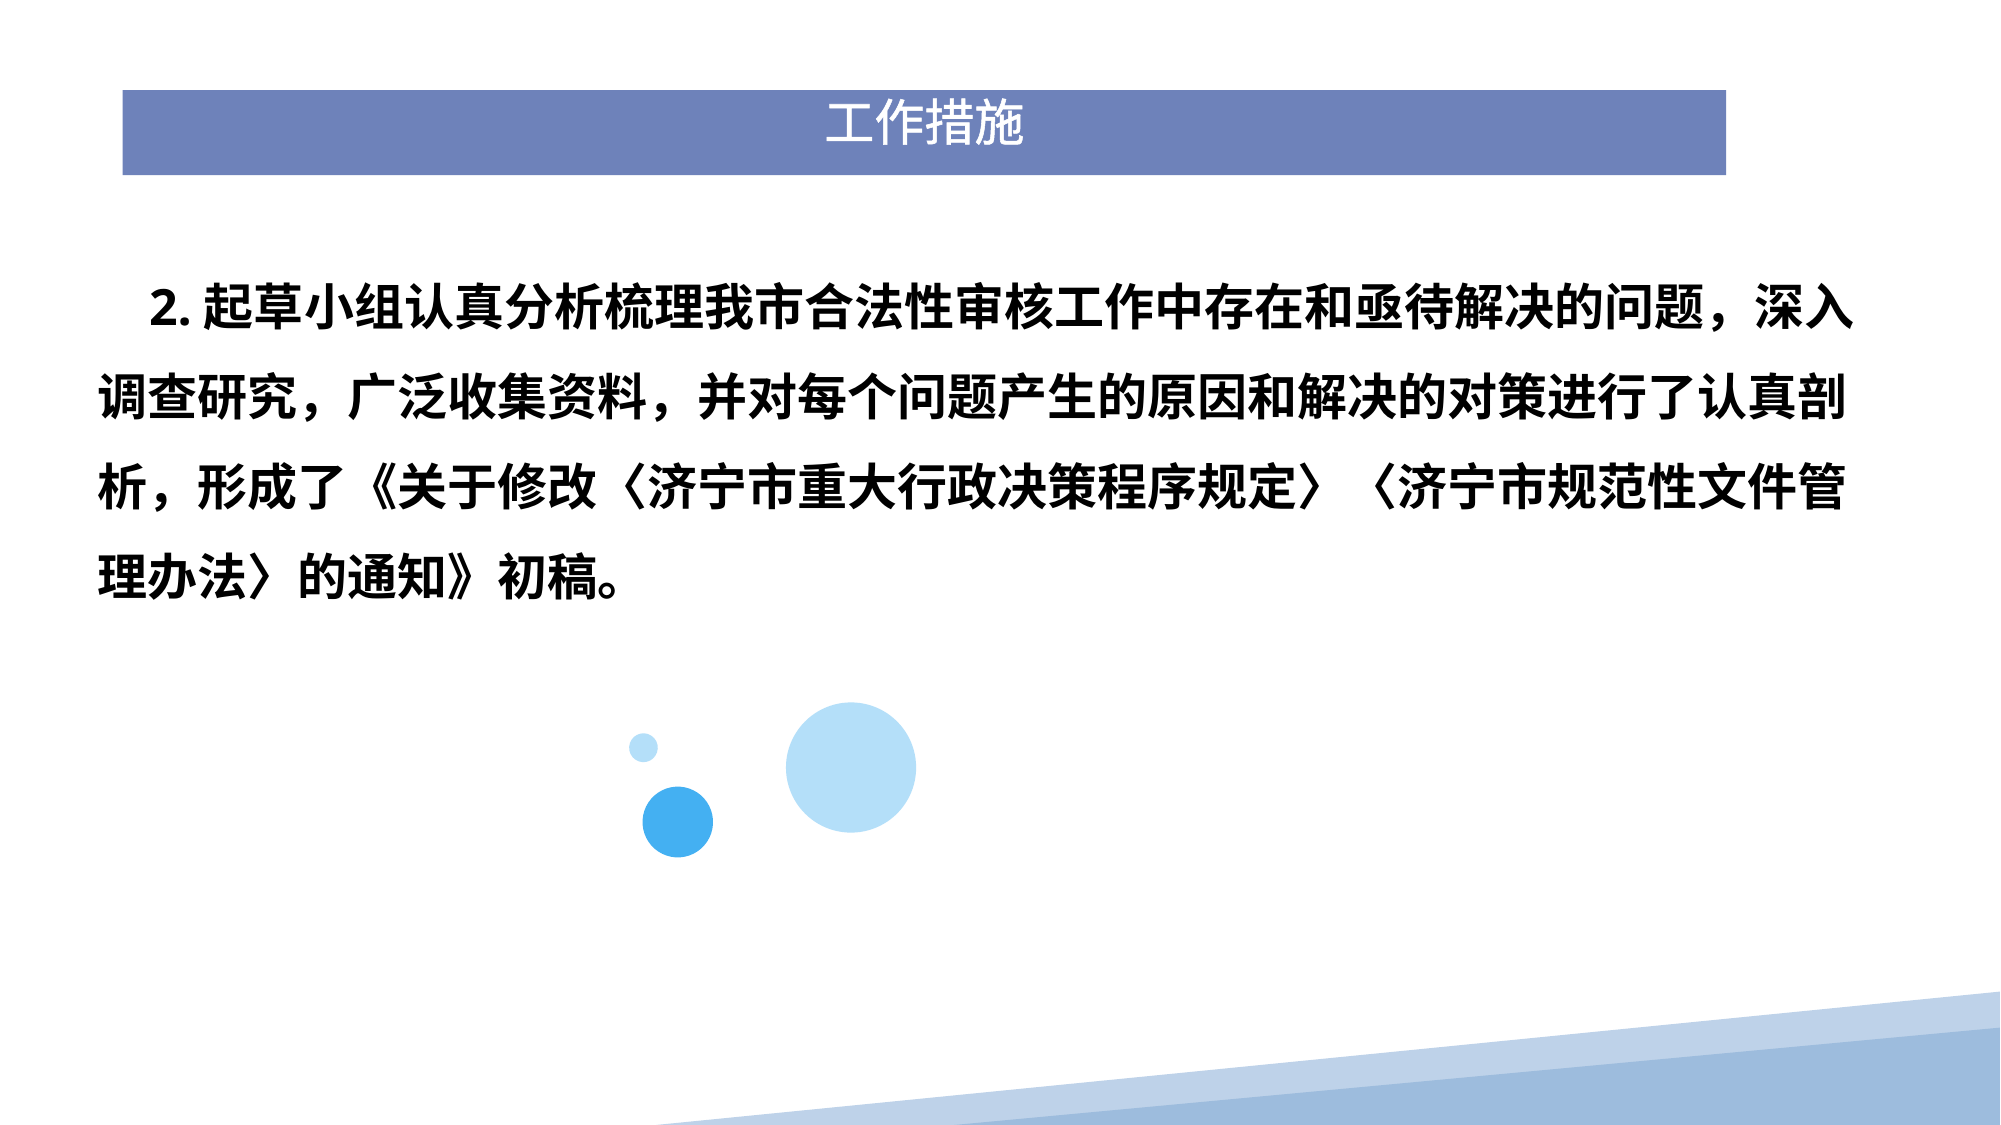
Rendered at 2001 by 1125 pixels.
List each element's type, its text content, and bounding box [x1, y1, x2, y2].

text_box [656, 991, 2000, 1125]
text_box 2.起草小组认真分析梳理我市合法性审核工作中存在和亟待解决的问题，深入调查研究，广泛收集资料，并对每个问题产生的原因和解决的对策进行了认真剖析，形成了《关于修改〈济宁市重大行政决策程序规定〉〈济宁市规范性文件管理办法〉的通知》初稿。 [82, 237, 1893, 1125]
text_box 工作措施 [122, 90, 1727, 176]
